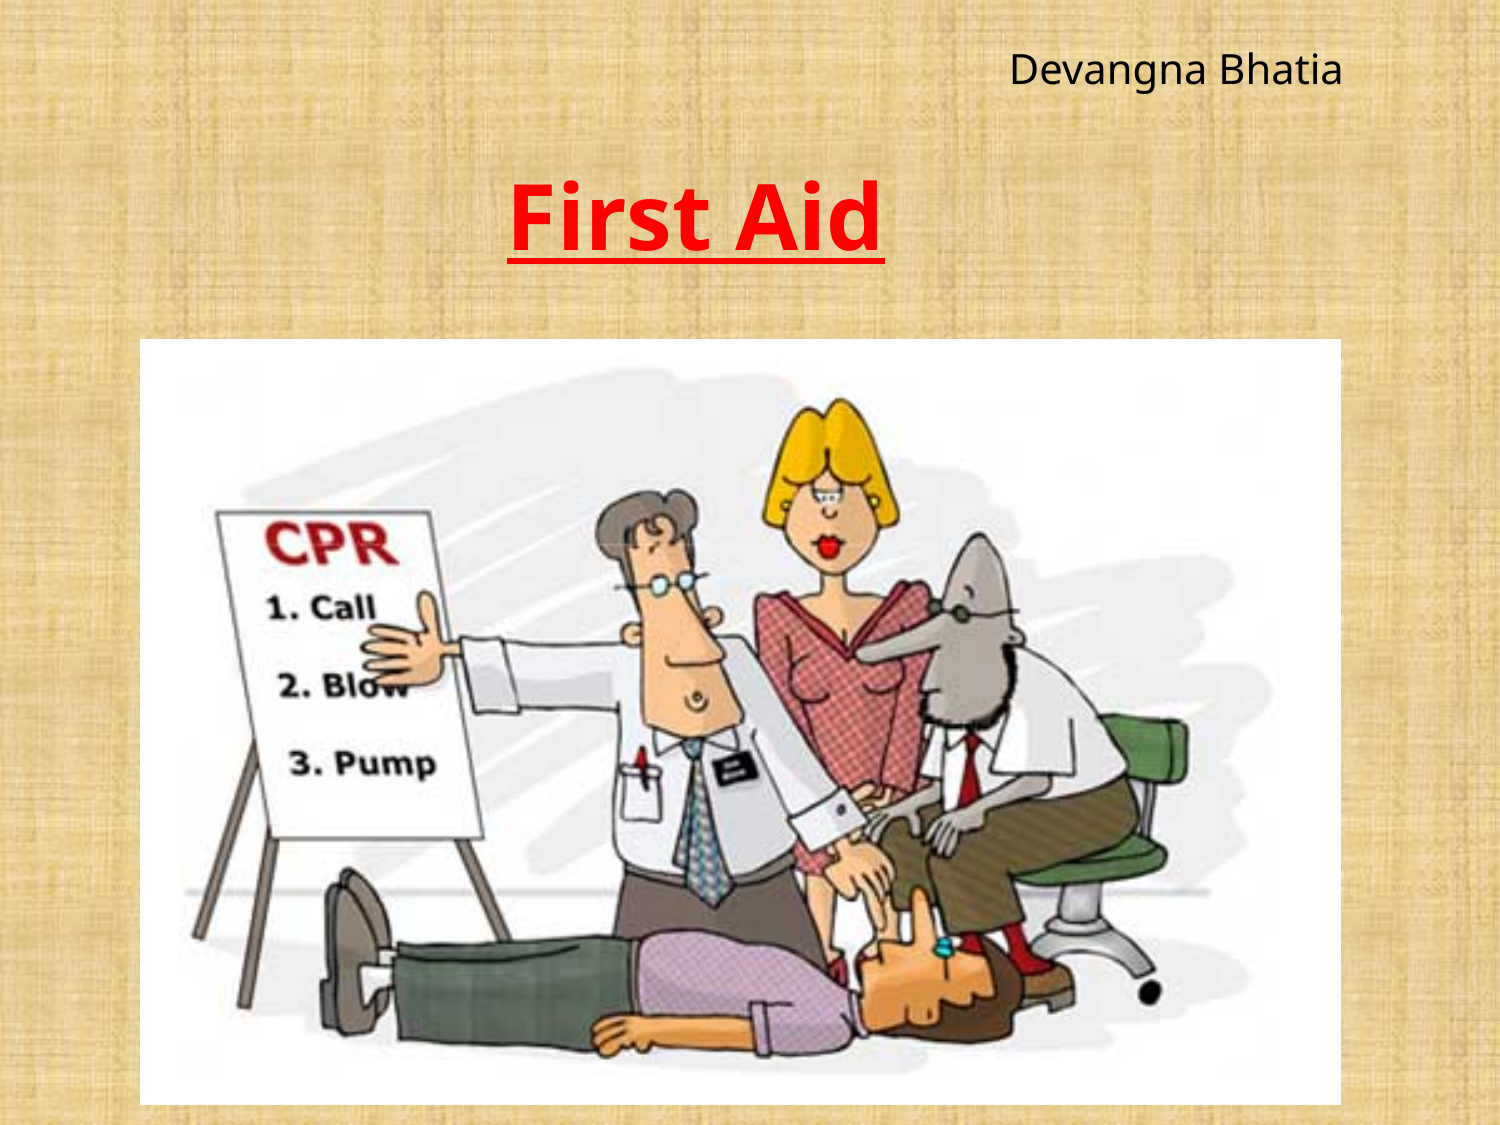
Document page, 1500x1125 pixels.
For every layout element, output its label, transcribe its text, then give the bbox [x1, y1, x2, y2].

picture [0, 0, 1500, 1125]
title First Aid [58, 93, 1334, 335]
subtitle Devangna Bhatia [902, 35, 1451, 118]
